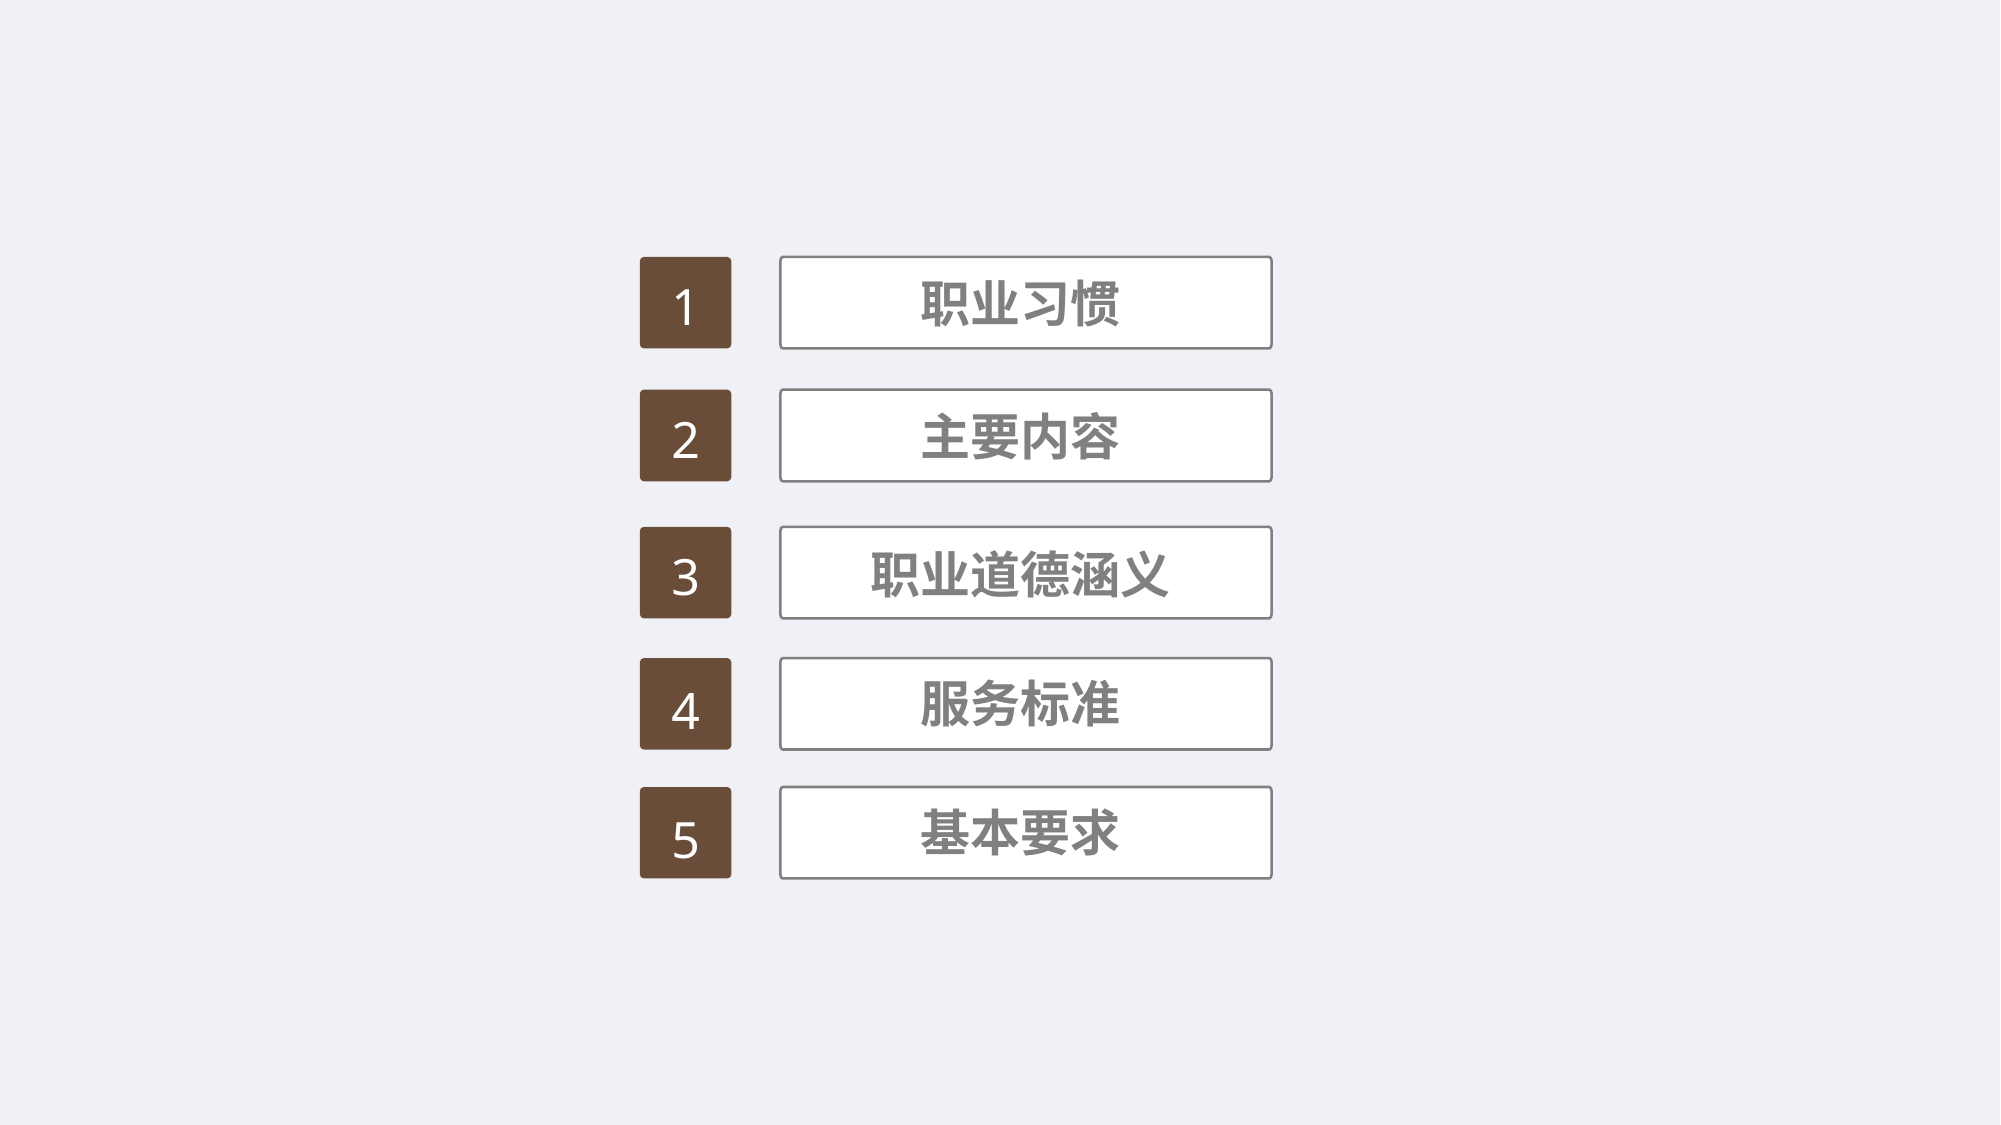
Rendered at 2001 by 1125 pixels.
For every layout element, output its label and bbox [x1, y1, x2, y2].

text_box [639, 256, 732, 349]
text_box [780, 786, 1272, 879]
text_box [780, 256, 1272, 349]
text_box [639, 389, 732, 482]
text_box [639, 658, 732, 750]
text_box [780, 658, 1272, 750]
text_box [780, 389, 1272, 482]
text_box [639, 526, 732, 619]
text_box [780, 526, 1272, 619]
text_box [639, 786, 732, 879]
